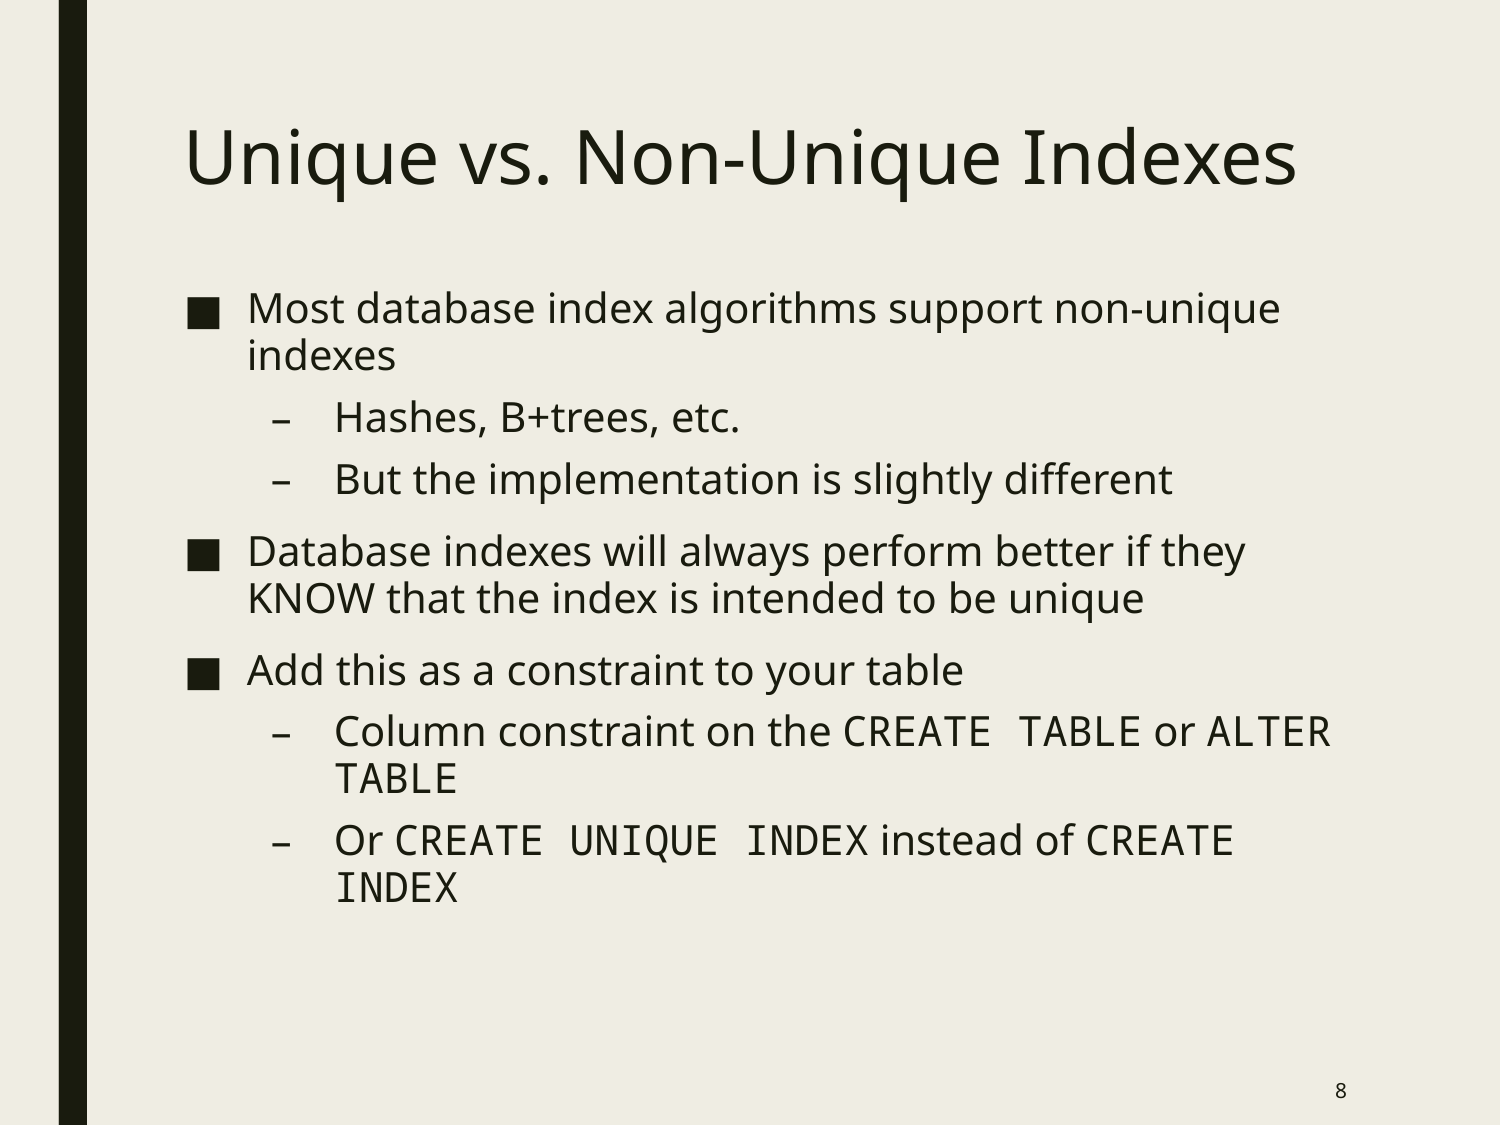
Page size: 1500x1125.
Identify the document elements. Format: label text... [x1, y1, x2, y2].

title Unique vs. Non-Unique Indexes [168, 112, 1351, 278]
slide_number 8 [1165, 1058, 1362, 1125]
list Most database index algorithms support non-unique indexes Hashes, B+trees, etc. But the implementation is slightly different Database indexes will always perform better if they KNOW that the index is intended to be unique Add this as a constraint to your table Column constraint on the CREATE TABLE or ALTER TABLE Or CREATE UNIQUE INDEX instead of CREATE INDEX [168, 278, 1351, 963]
